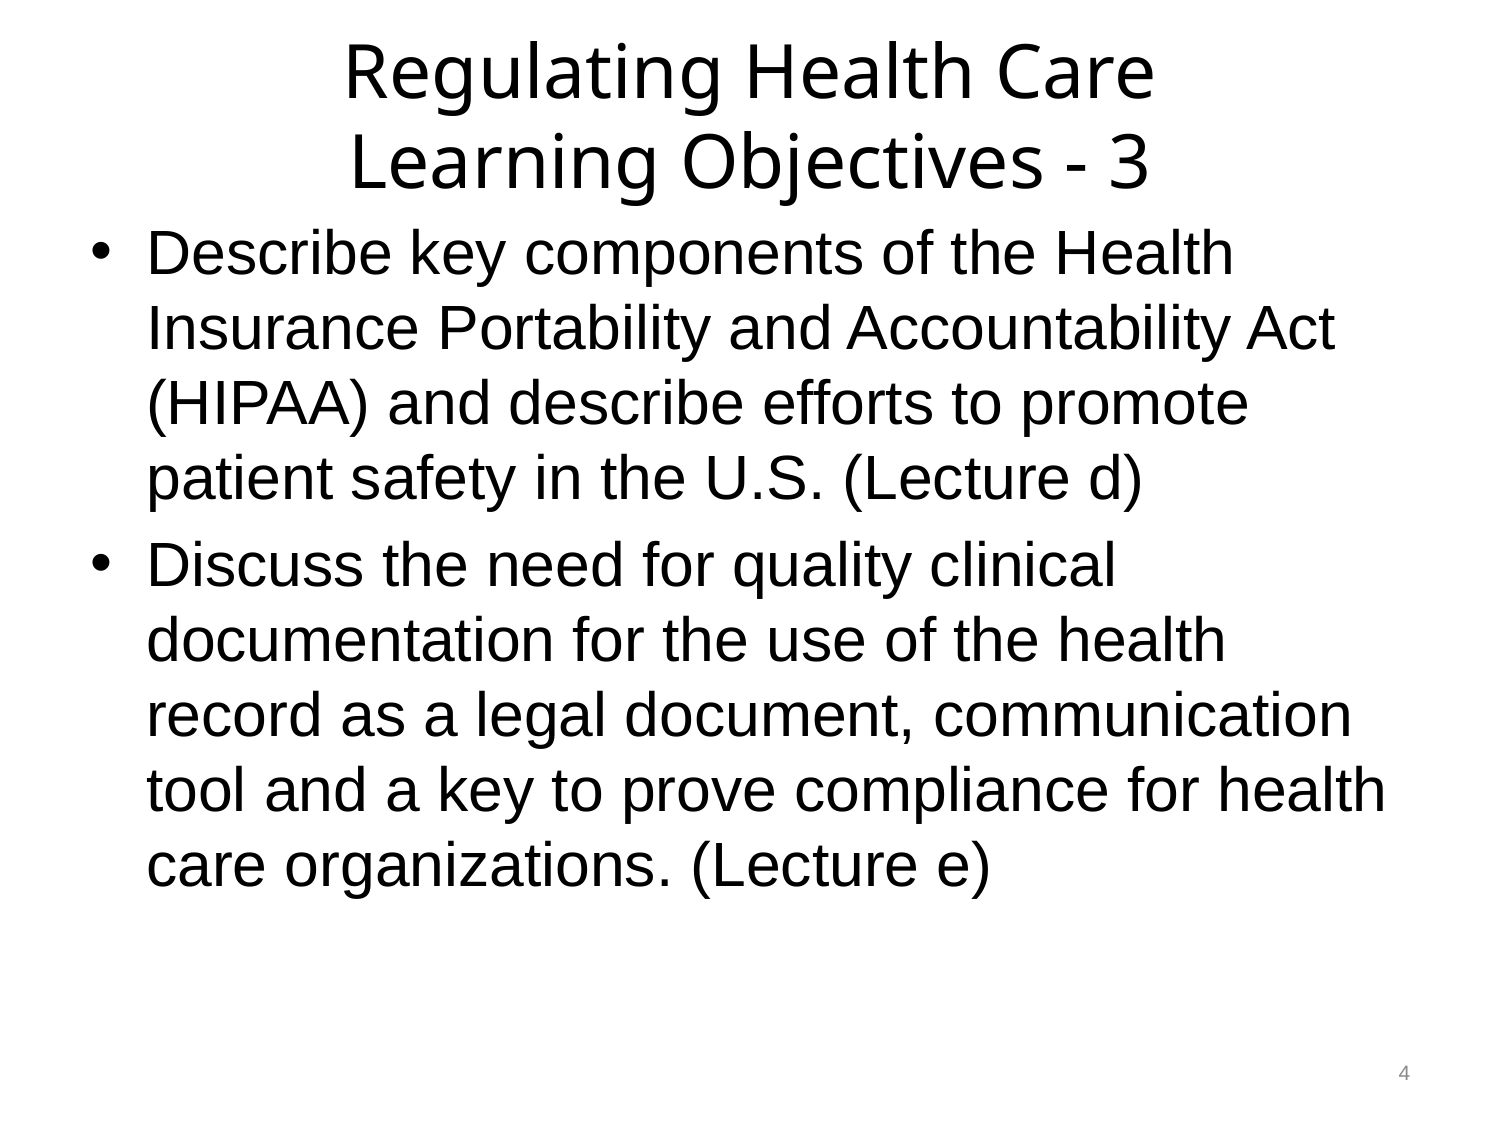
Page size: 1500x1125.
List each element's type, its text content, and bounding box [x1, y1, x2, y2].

slide_number 4 [1341, 1027, 1425, 1118]
list Describe key components of the Health Insurance Portability and Accountability Act (HIPAA) and describe efforts to promote patient safety in the U.S. (Lecture d) Discuss the need for quality clinical documentation for the use of the health record as a legal document, communication tool and a key to prove compliance for health care organizations. (Lecture e) [75, 204, 1425, 1125]
title Regulating Health Care Learning Objectives - 3 [75, 19, 1425, 204]
